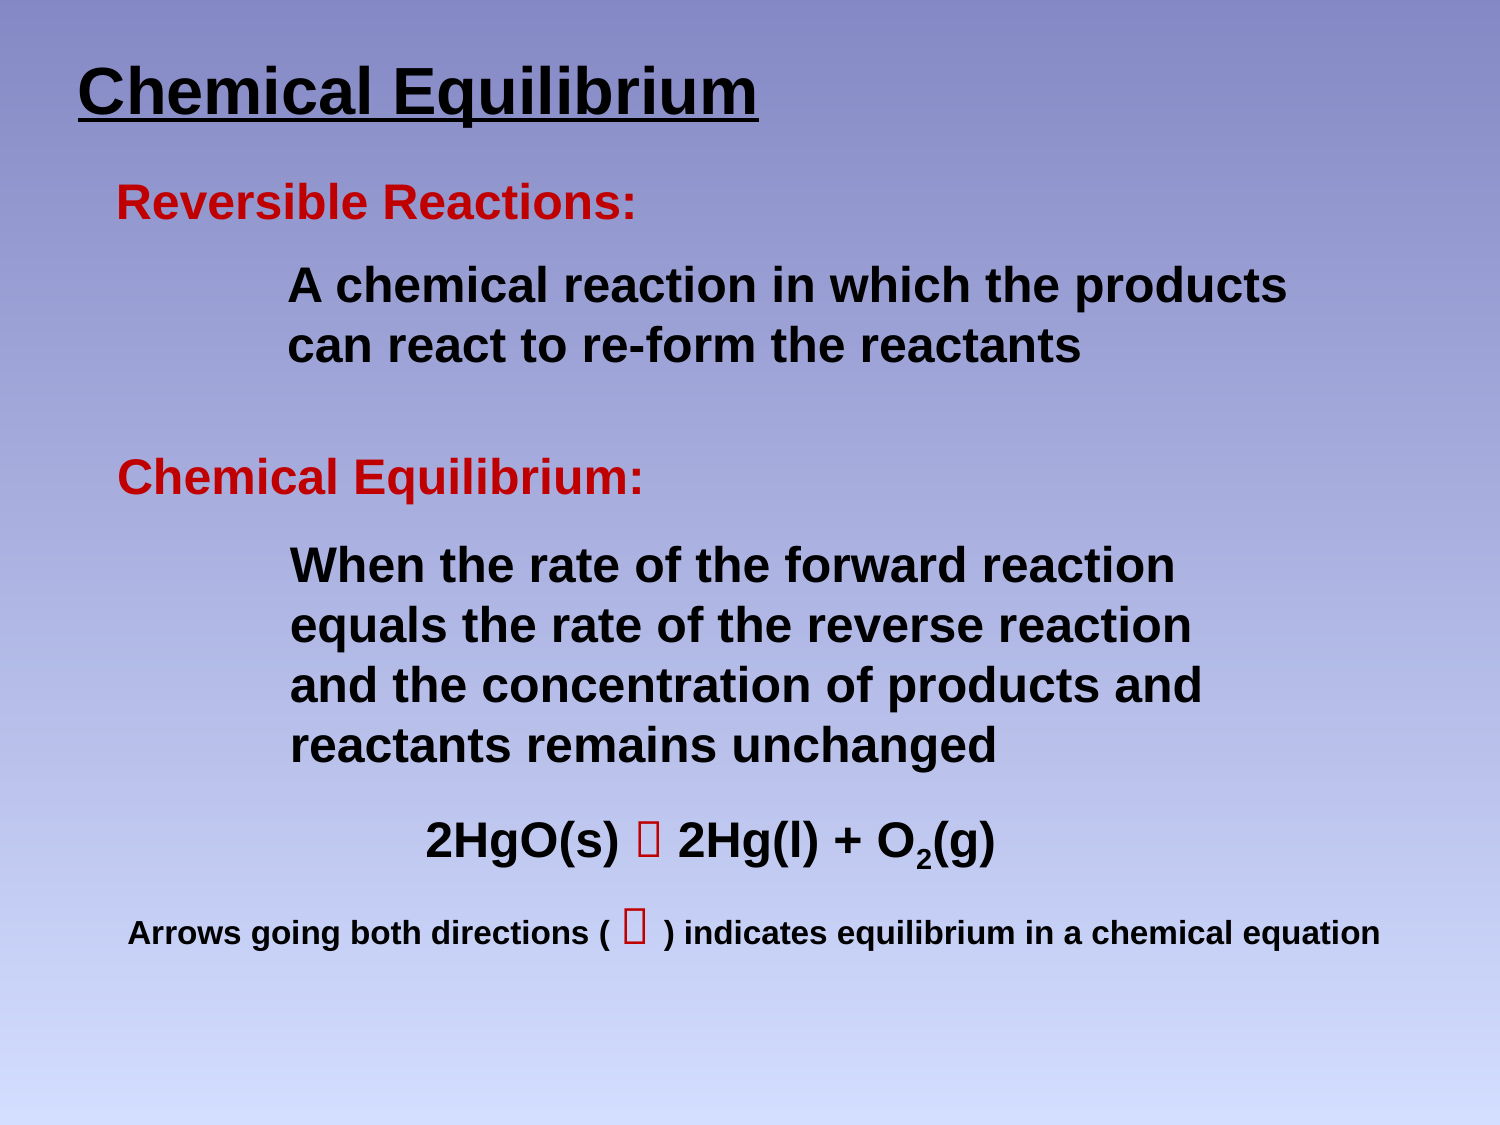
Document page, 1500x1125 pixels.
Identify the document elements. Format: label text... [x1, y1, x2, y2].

text_box Arrows going both directions (  ) indicates equilibrium in a chemical equation [112, 887, 1463, 963]
title Chemical Equilibrium [24, 24, 813, 151]
text_box 2HgO(s)  2Hg(l) + O2(g) [410, 799, 1026, 883]
text_box A chemical reaction in which the products can react to re-form the reactants [272, 245, 1338, 380]
text_box Reversible Reactions: [101, 162, 668, 238]
text_box Chemical Equilibrium: [102, 437, 675, 513]
text_box When the rate of the forward reaction equals the rate of the reverse reaction and the concentration of products and reactants remains unchanged [275, 524, 1378, 780]
